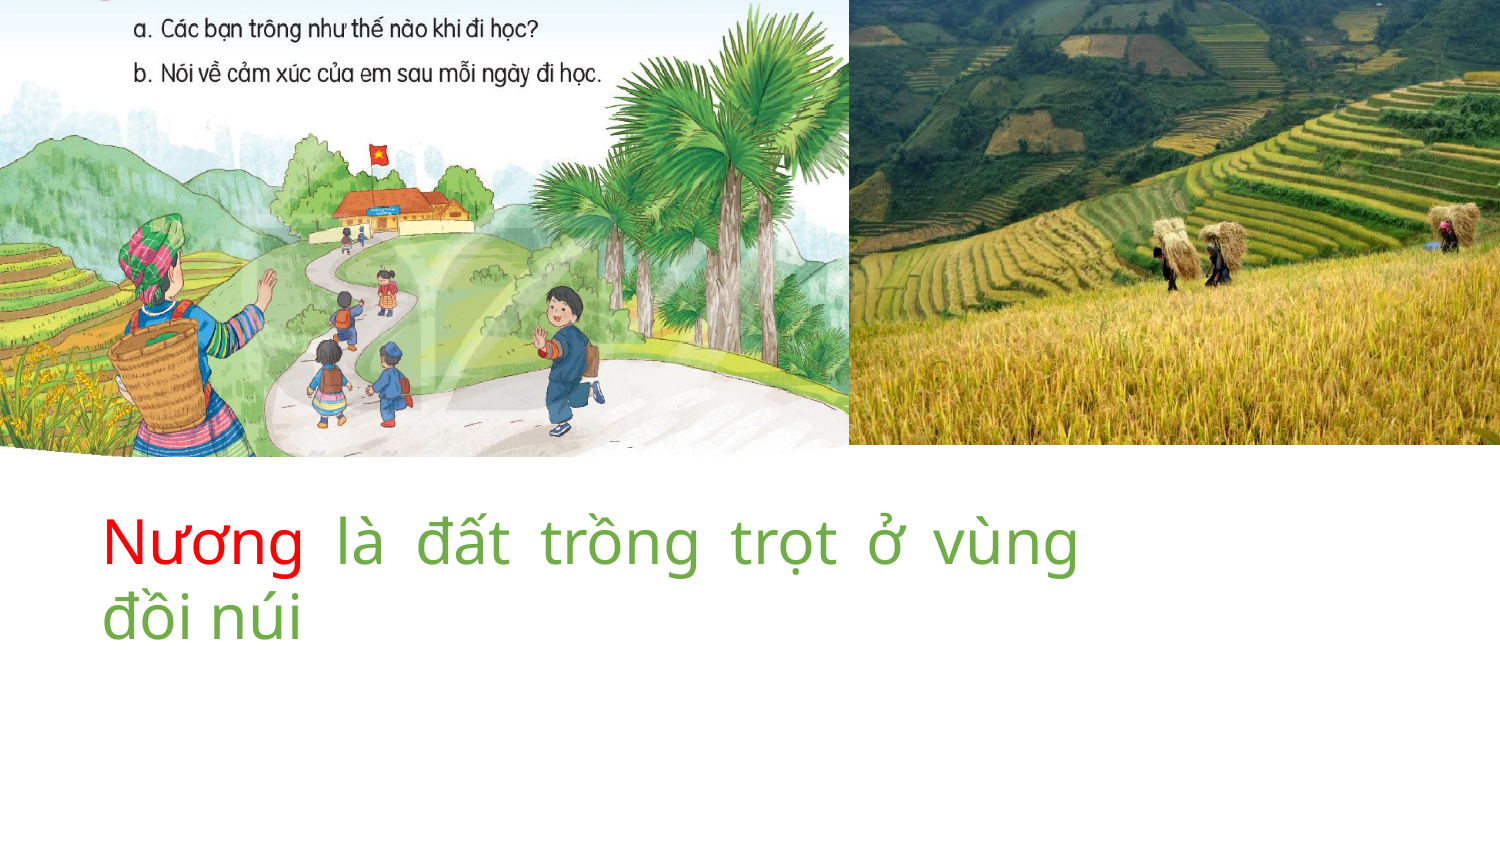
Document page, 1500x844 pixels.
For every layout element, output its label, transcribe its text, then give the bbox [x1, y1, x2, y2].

picture [0, 0, 1500, 457]
text_box Nương là đất trồng trọt ở vùng đồi núi [77, 485, 1107, 669]
